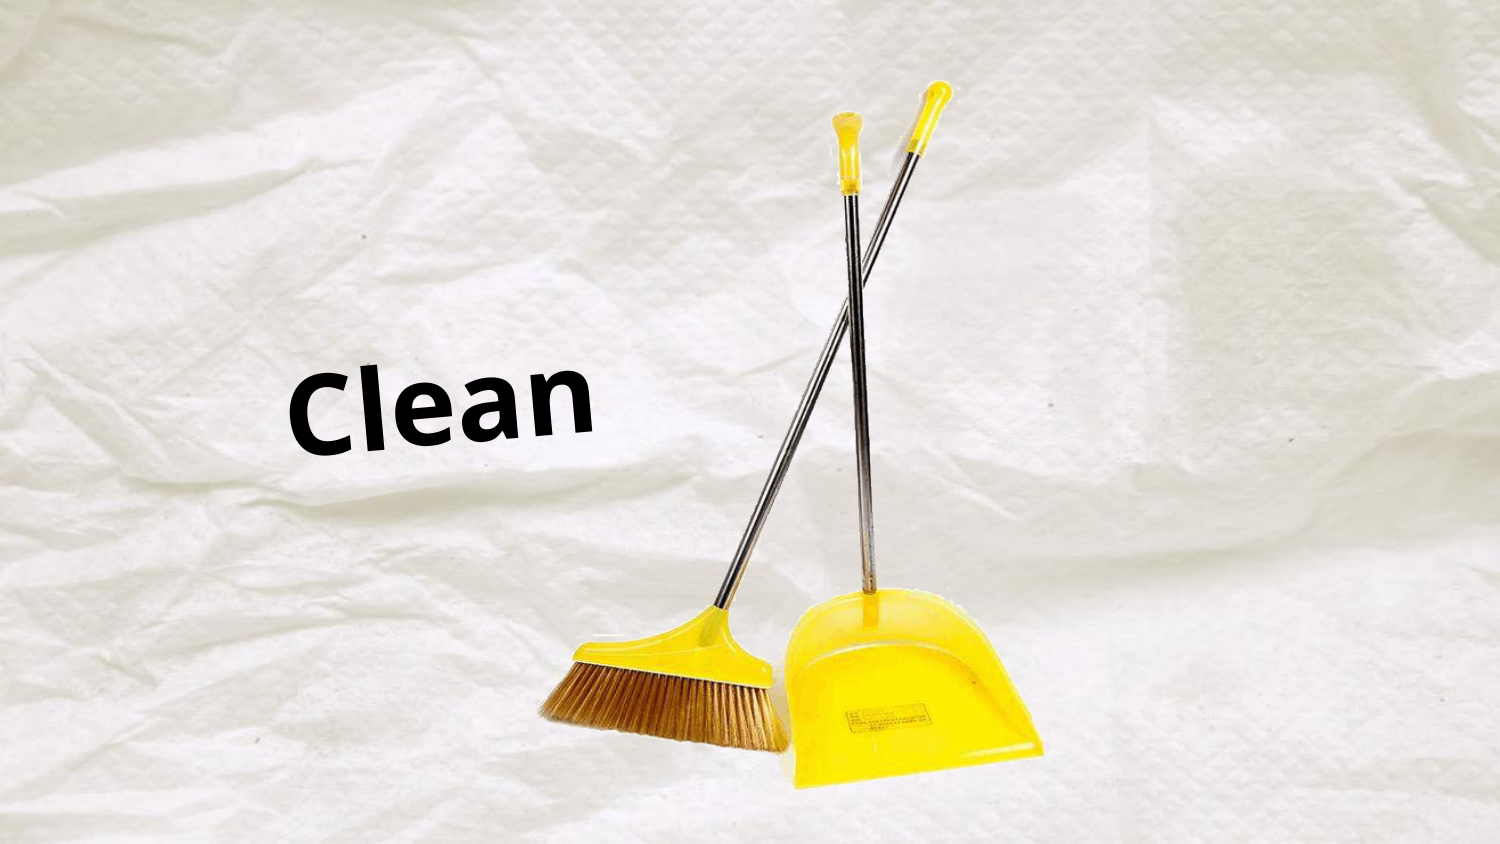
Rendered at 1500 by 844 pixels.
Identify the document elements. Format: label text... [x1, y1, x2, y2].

text_box Clean [262, 326, 416, 490]
picture [0, 0, 1500, 844]
